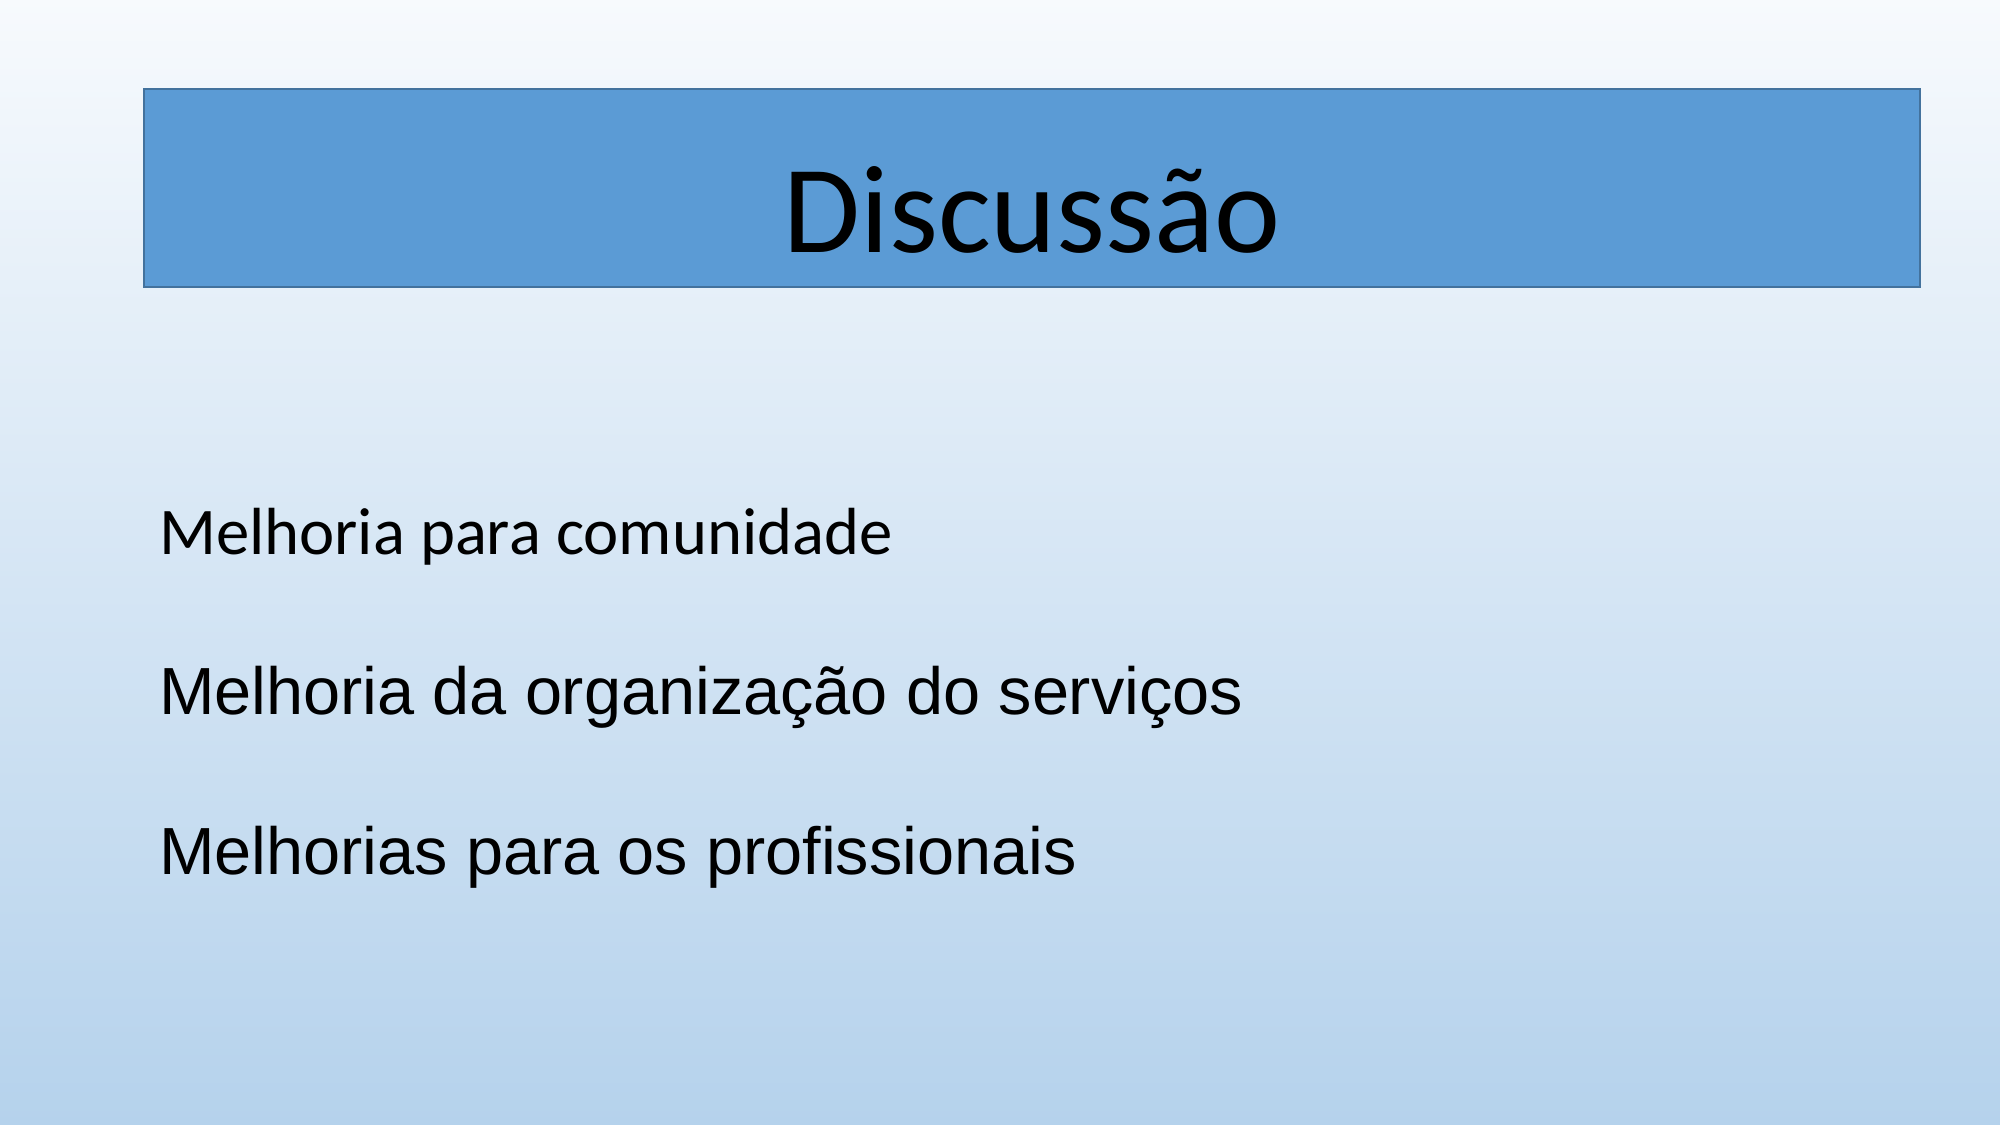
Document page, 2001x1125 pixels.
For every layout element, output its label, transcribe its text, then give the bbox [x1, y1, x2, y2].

text_box Melhoria para comunidade Melhoria da organização do serviços Melhorias para os profissionais [144, 400, 1921, 895]
title Discussão [143, 88, 1921, 288]
